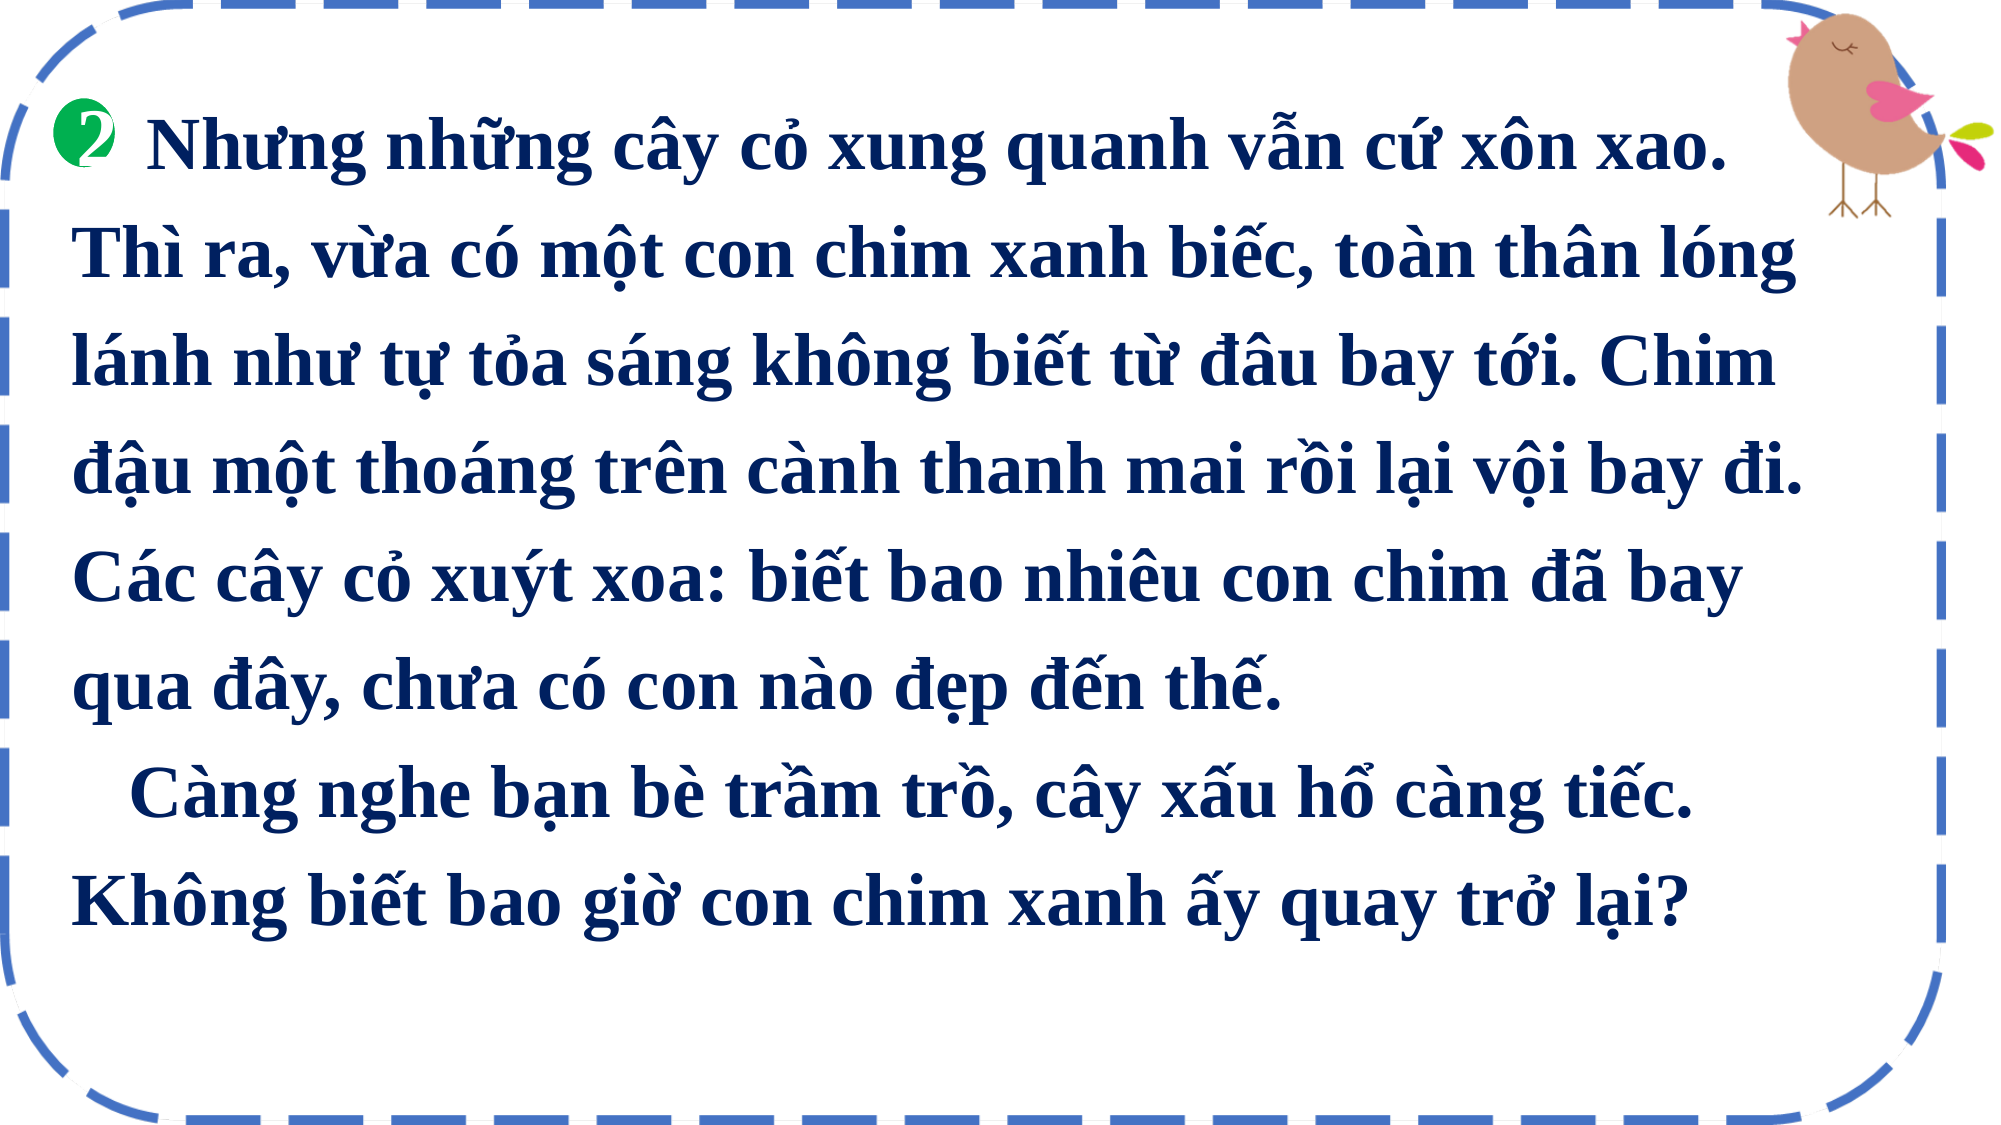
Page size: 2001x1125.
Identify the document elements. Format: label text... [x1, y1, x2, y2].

text_box [60, 50, 1952, 1079]
text_box Nhưng những cây cỏ xung quanh vẫn cứ xôn xao. Thì ra, vừa có một con chim xanh biếc, toàn thân lóng lánh như tự tỏa sáng không biết từ đâu bay tới. Chim đậu một thoáng trên cành thanh mai rồi lại vội bay đi. Các cây cỏ xuýt xoa: biết bao nhiêu con chim đã bay qua đây, chưa có con nào đẹp đến thế. Càng nghe bạn bè trầm trồ, cây xấu hổ càng tiếc. Không biết bao giờ con chim xanh ấy quay trở lại? [56, 69, 1853, 948]
text_box 2 [51, 96, 117, 170]
picture [0, 0, 2001, 1125]
